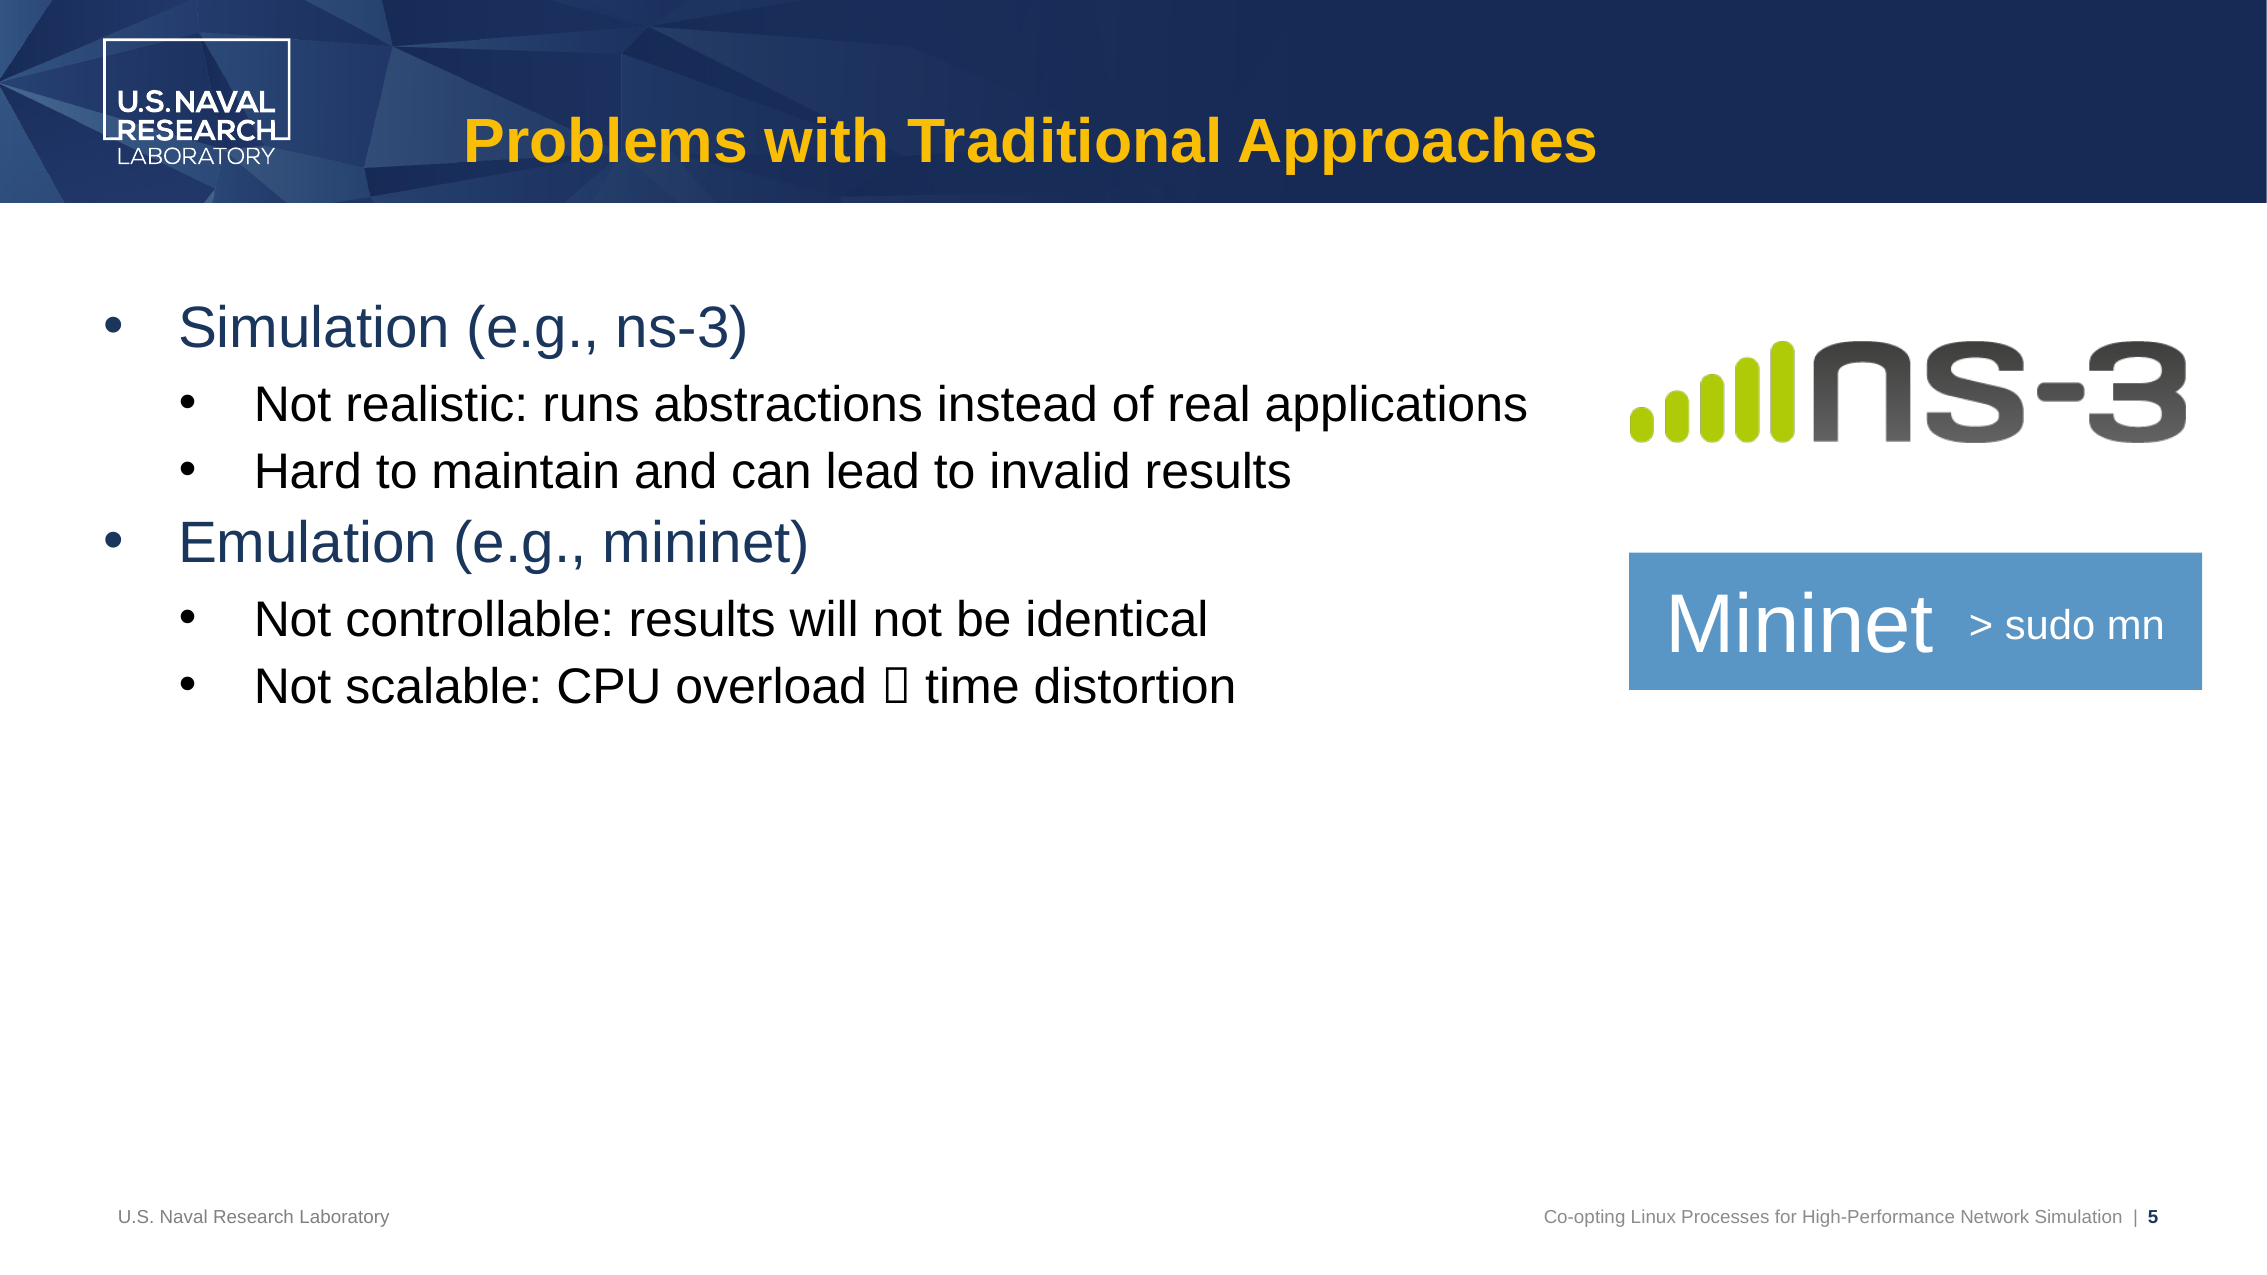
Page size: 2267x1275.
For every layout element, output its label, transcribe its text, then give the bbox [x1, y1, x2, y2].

list Simulation (e.g., ns-3) Not realistic: runs abstractions instead of real applications Hard to maintain and can lead to invalid results Emulation (e.g., mininet) Not controllable: results will not be identical Not scalable: CPU overload  time distortion [103, 289, 2159, 1152]
picture [1629, 341, 2187, 444]
picture [0, 0, 2267, 203]
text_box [1629, 552, 2203, 691]
title Problems with Traditional Approaches [463, 104, 2113, 180]
footer U.S. Naval Research Laboratory [103, 1181, 868, 1250]
slide_number Co-opting Linux Processes for High-Performance Network Simulation | 5 [1255, 1181, 2159, 1250]
